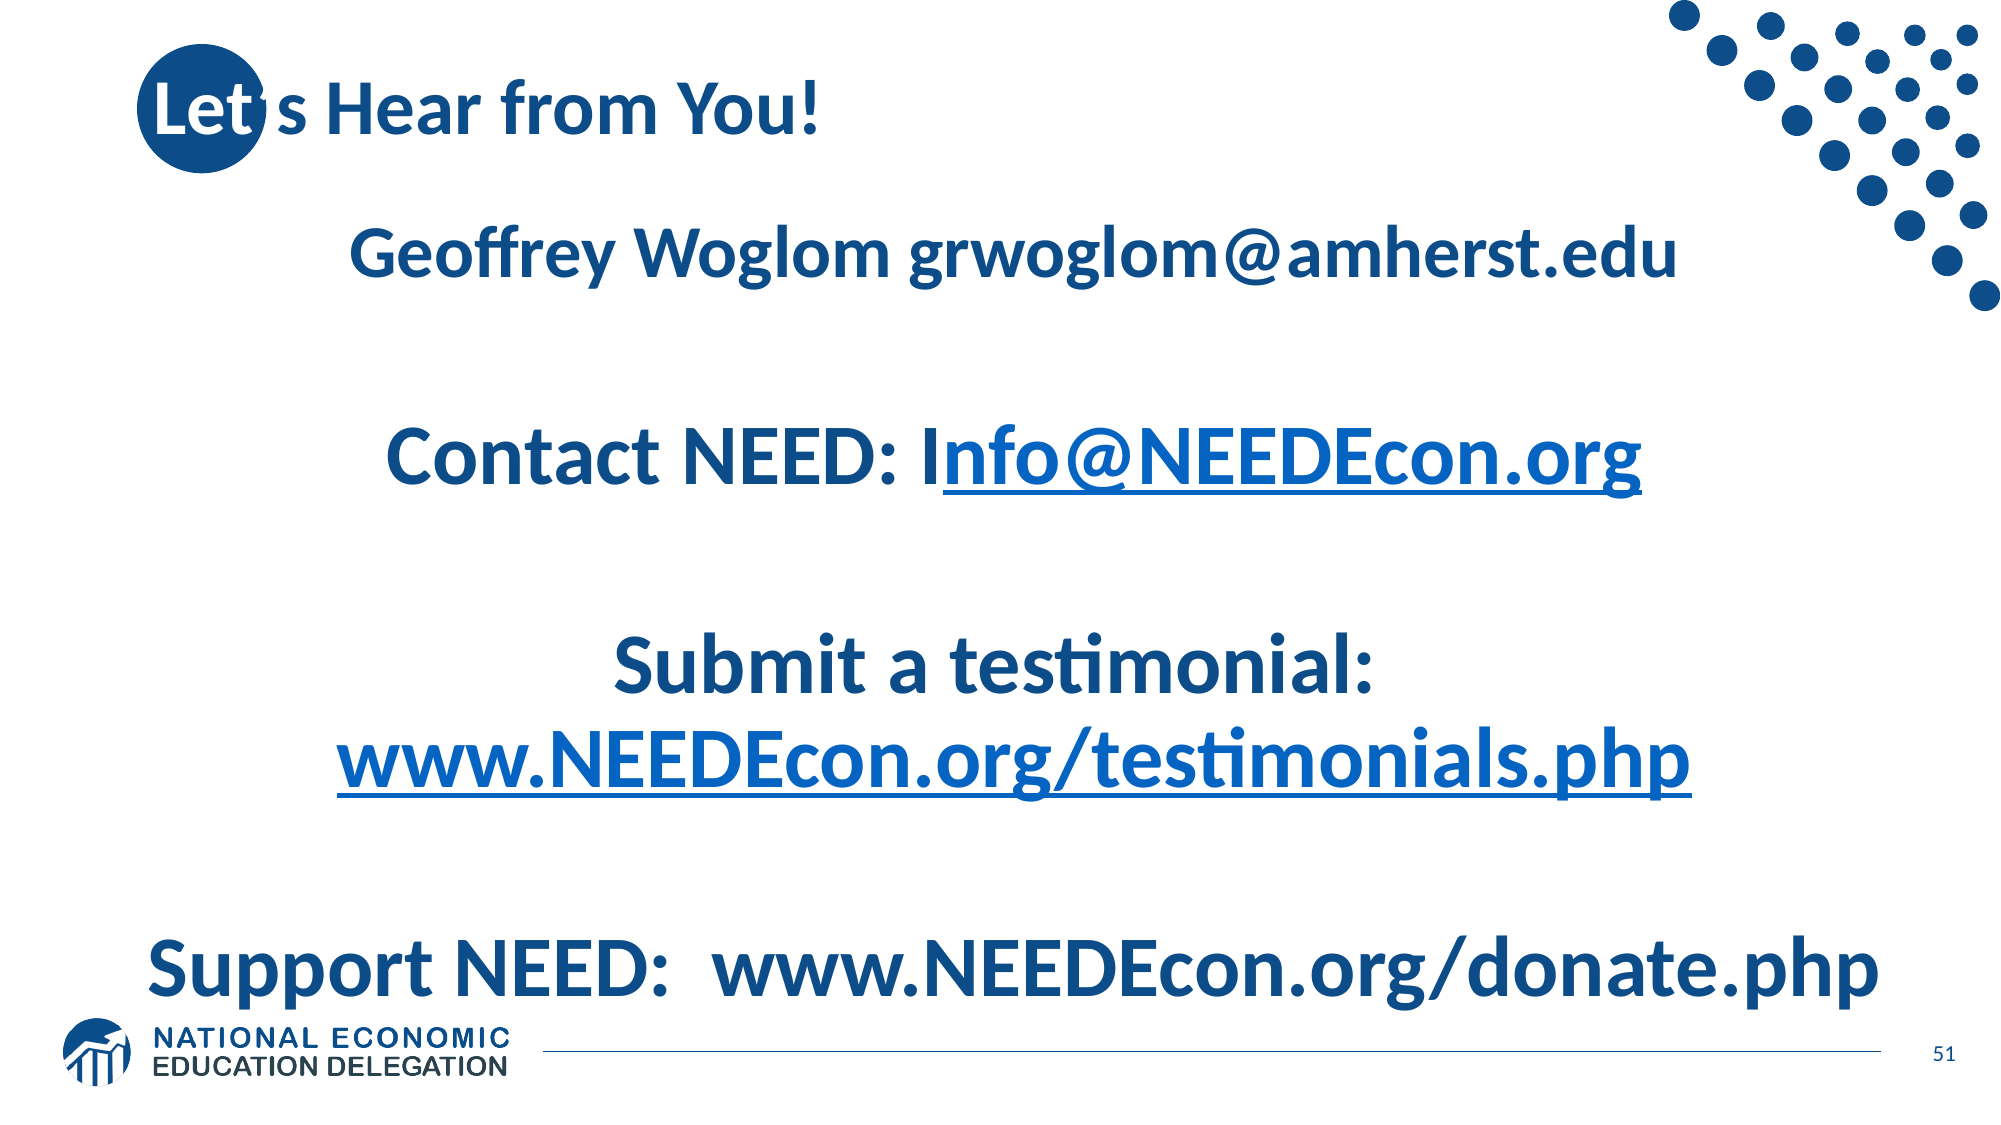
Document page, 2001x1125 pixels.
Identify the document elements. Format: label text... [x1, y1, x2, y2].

slide_number 51 [1521, 1022, 1972, 1082]
title Let’s Hear from You! [120, 0, 1846, 110]
picture [55, 1013, 520, 1091]
list Geoffrey Woglom grwoglom@amherst.edu Contact NEED: Info@NEEDEcon.org Submit a testimonial: www.NEEDEcon.org/testimonials.php Support NEED: www.NEEDEcon.org/donate.php [106, 110, 1923, 1082]
